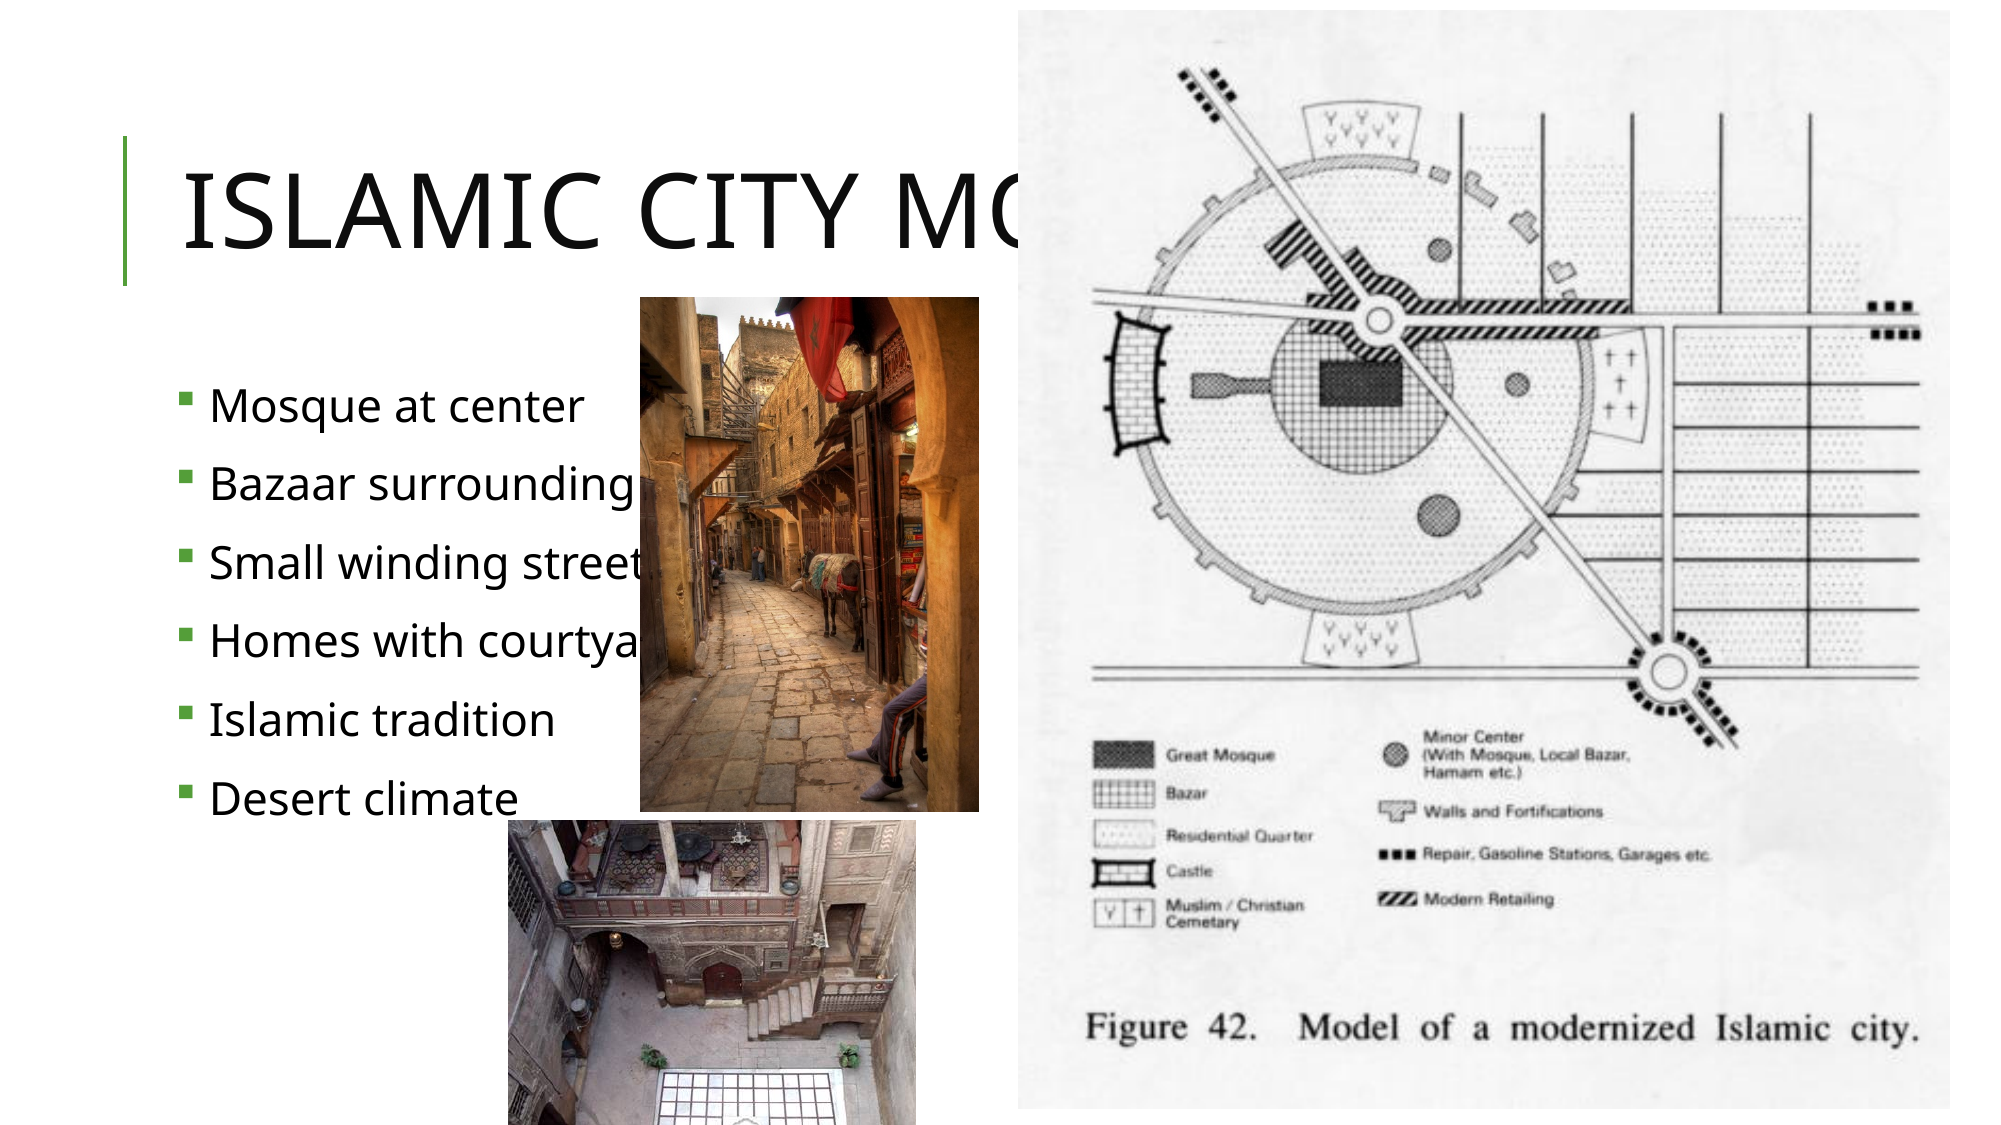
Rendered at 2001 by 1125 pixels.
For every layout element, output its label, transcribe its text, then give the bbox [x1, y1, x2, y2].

title Islamic city model [168, 96, 1011, 342]
list Mosque at center Bazaar surrounding it Small winding streets Homes with courtyards Islamic tradition Desert climate [168, 375, 634, 1035]
picture [1018, 9, 1950, 1110]
picture [508, 820, 917, 1125]
picture [639, 296, 980, 812]
